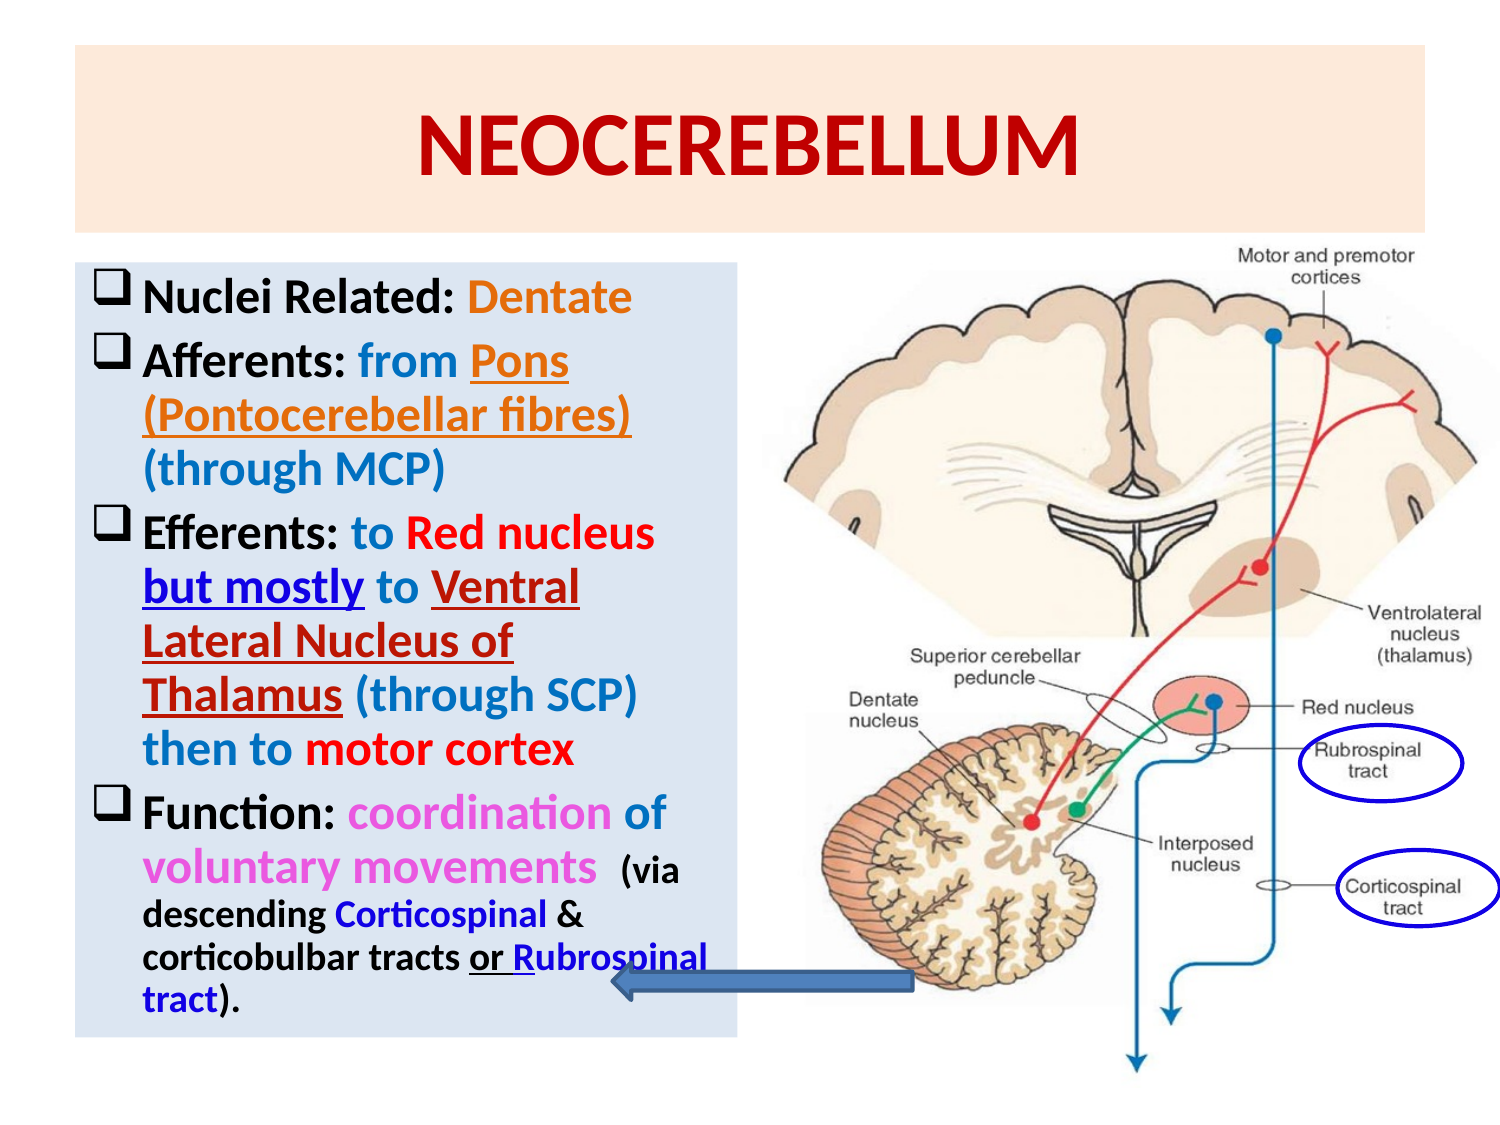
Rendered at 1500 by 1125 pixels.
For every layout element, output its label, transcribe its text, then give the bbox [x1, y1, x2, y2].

picture [762, 237, 1500, 1088]
list Nuclei Related: Dentate Afferents: from Pons (Pontocerebellar fibres) (through MCP) Efferents: to Red nucleus but mostly to Ventral Lateral Nucleus of Thalamus (through SCP) then to motor cortex Function: coordination of voluntary movements (via descending Corticospinal & corticobulbar tracts or Rubrospinal tract). [75, 262, 738, 1038]
title NEOCEREBELLUM [75, 45, 1425, 233]
text_box [610, 960, 757, 1002]
